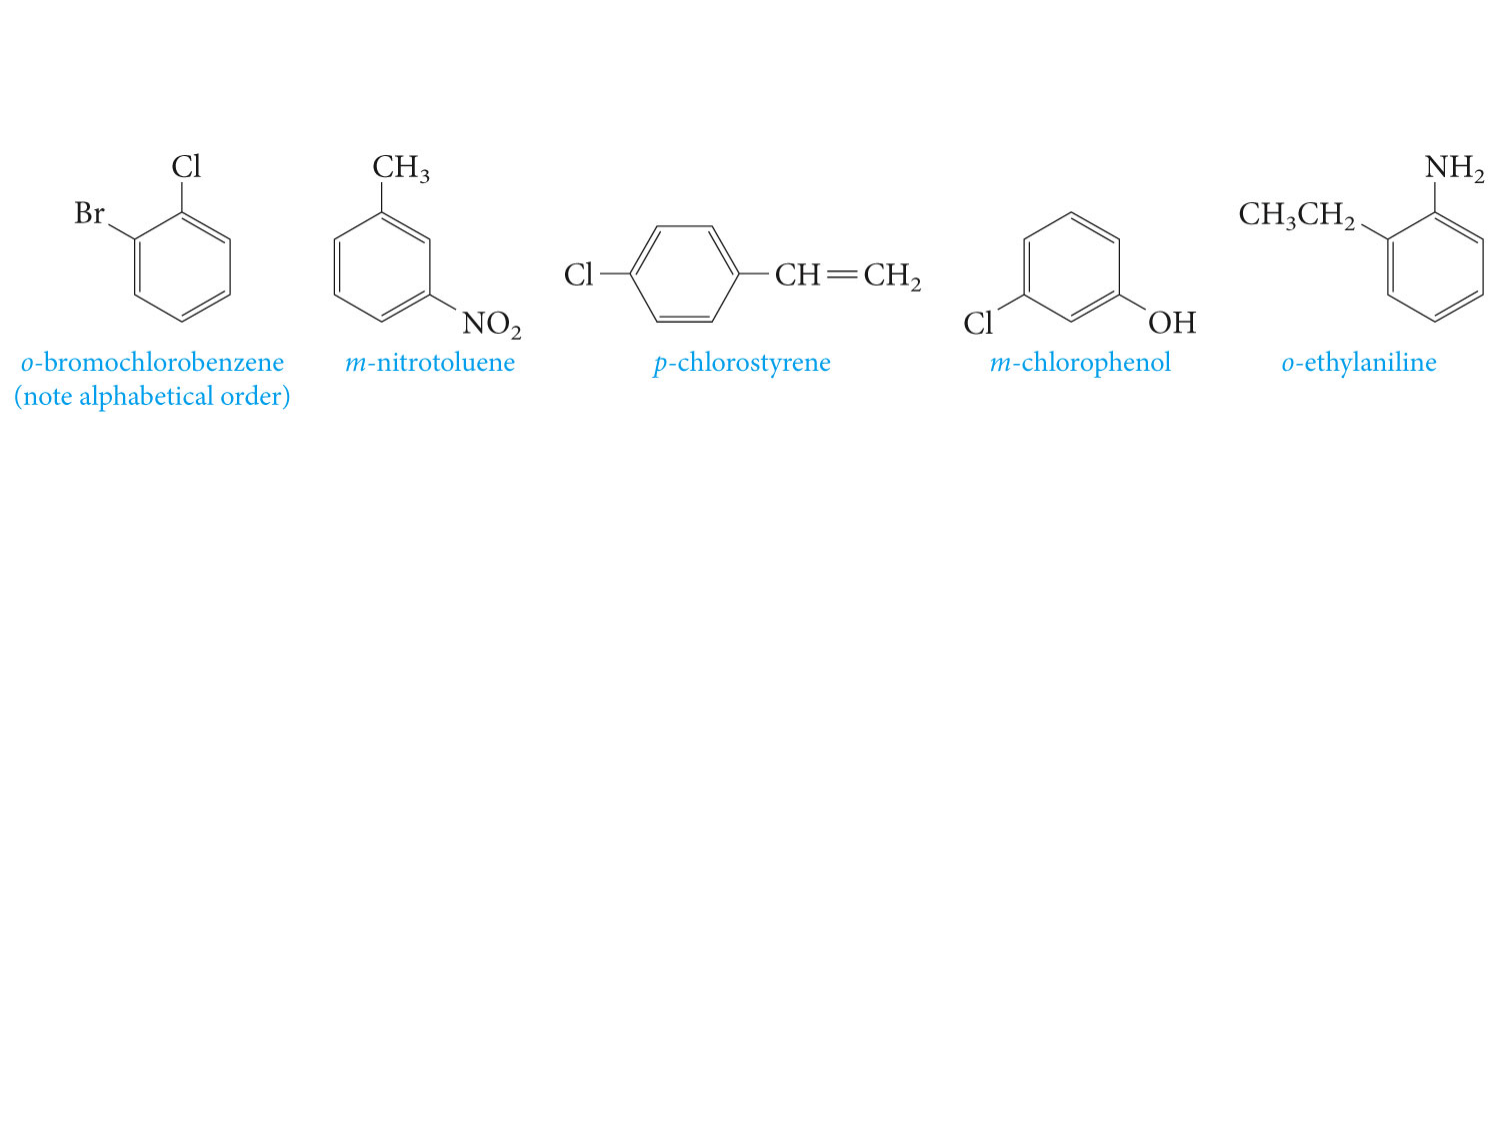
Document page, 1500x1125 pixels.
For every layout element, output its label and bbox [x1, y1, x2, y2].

picture [0, 149, 1500, 416]
